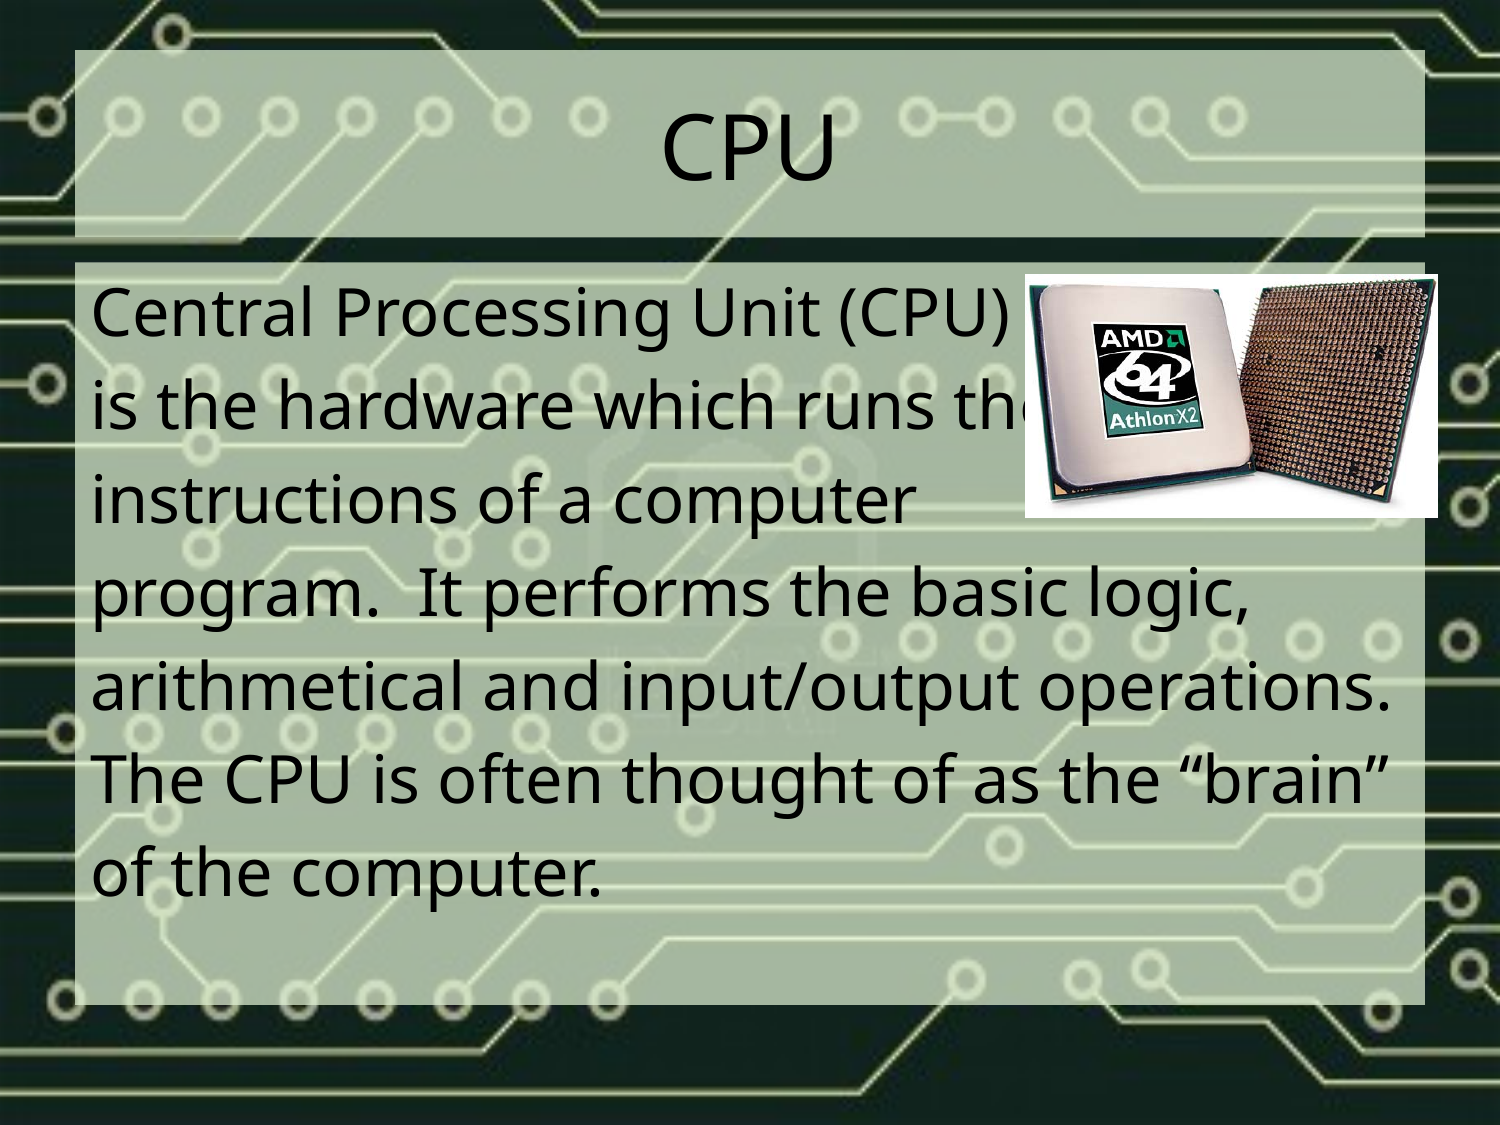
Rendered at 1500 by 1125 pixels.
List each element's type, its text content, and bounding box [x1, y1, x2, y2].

title CPU [75, 50, 1425, 238]
picture [0, 0, 1500, 1125]
list Central Processing Unit (CPU) is the hardware which runs the instructions of a computer program. It performs the basic logic, arithmetical and input/output operations. The CPU is often thought of as the “brain” of the computer. [75, 262, 1425, 1005]
